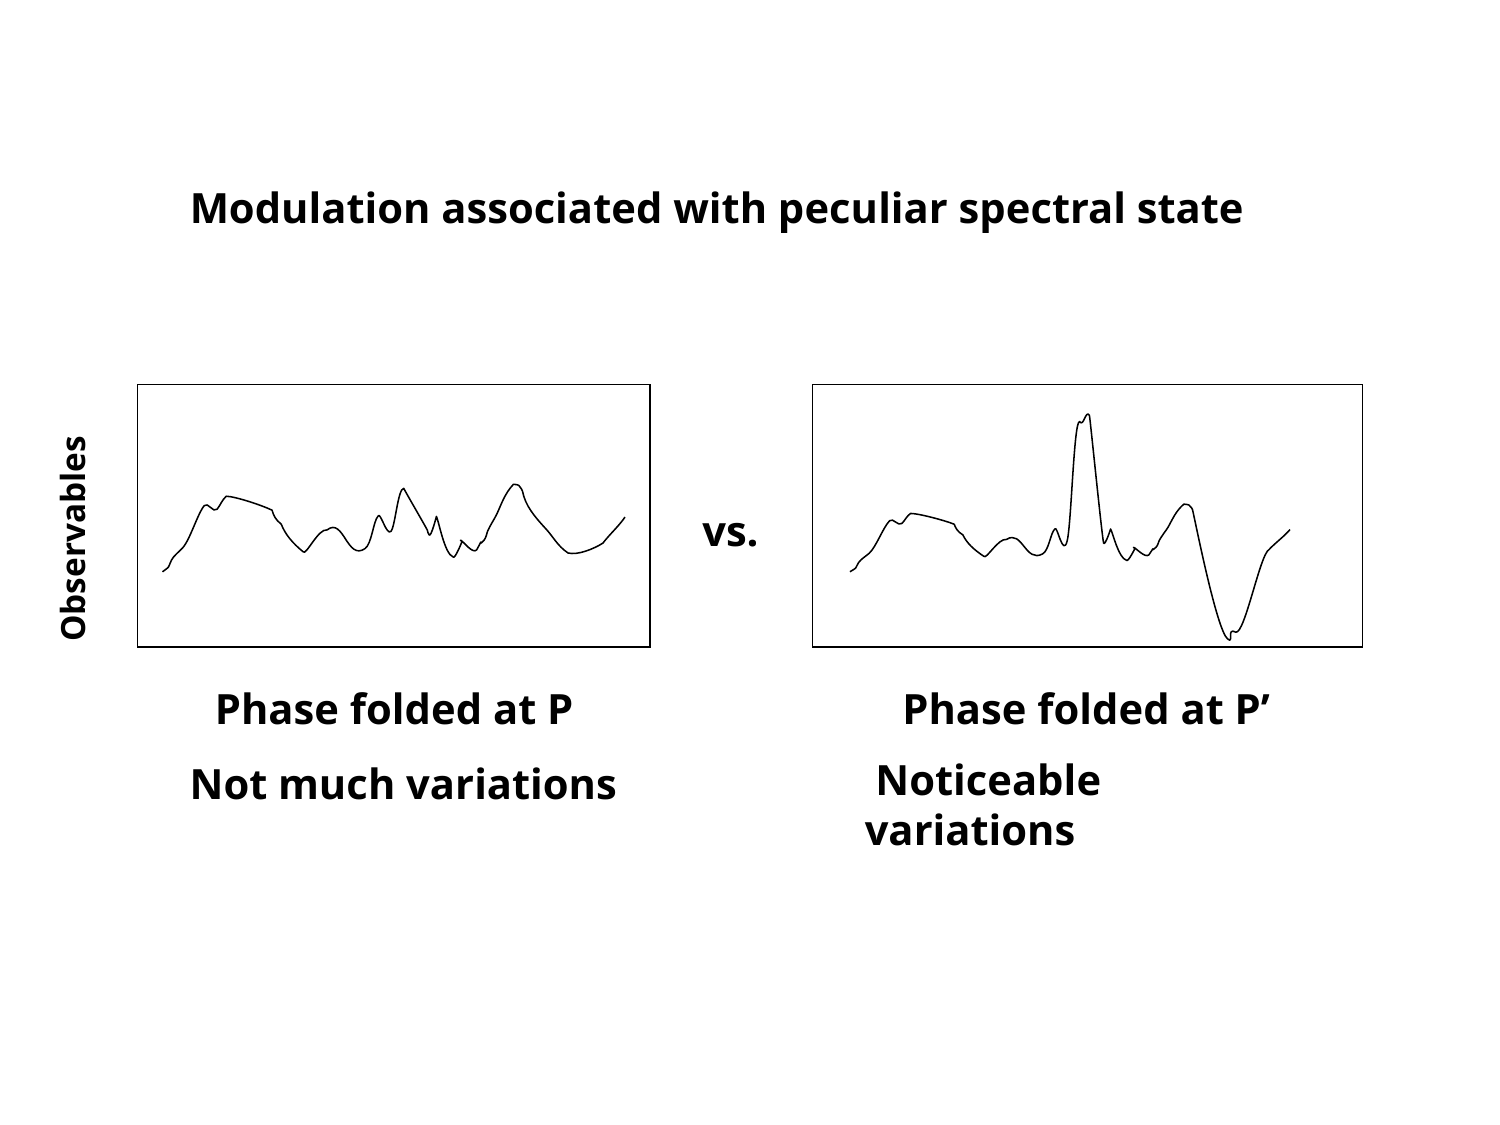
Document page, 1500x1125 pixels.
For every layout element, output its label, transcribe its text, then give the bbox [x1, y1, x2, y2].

text_box Not much variations [174, 750, 638, 815]
text_box vs. [687, 496, 813, 562]
text_box [812, 384, 1363, 647]
text_box [137, 384, 650, 647]
text_box [849, 414, 1291, 641]
text_box Observables [44, 342, 100, 657]
text_box Noticeable variations [849, 746, 1325, 862]
text_box Modulation associated with peculiar spectral state [174, 174, 1338, 240]
text_box Phase folded at P [199, 675, 638, 740]
text_box Phase folded at P’ [887, 675, 1313, 740]
